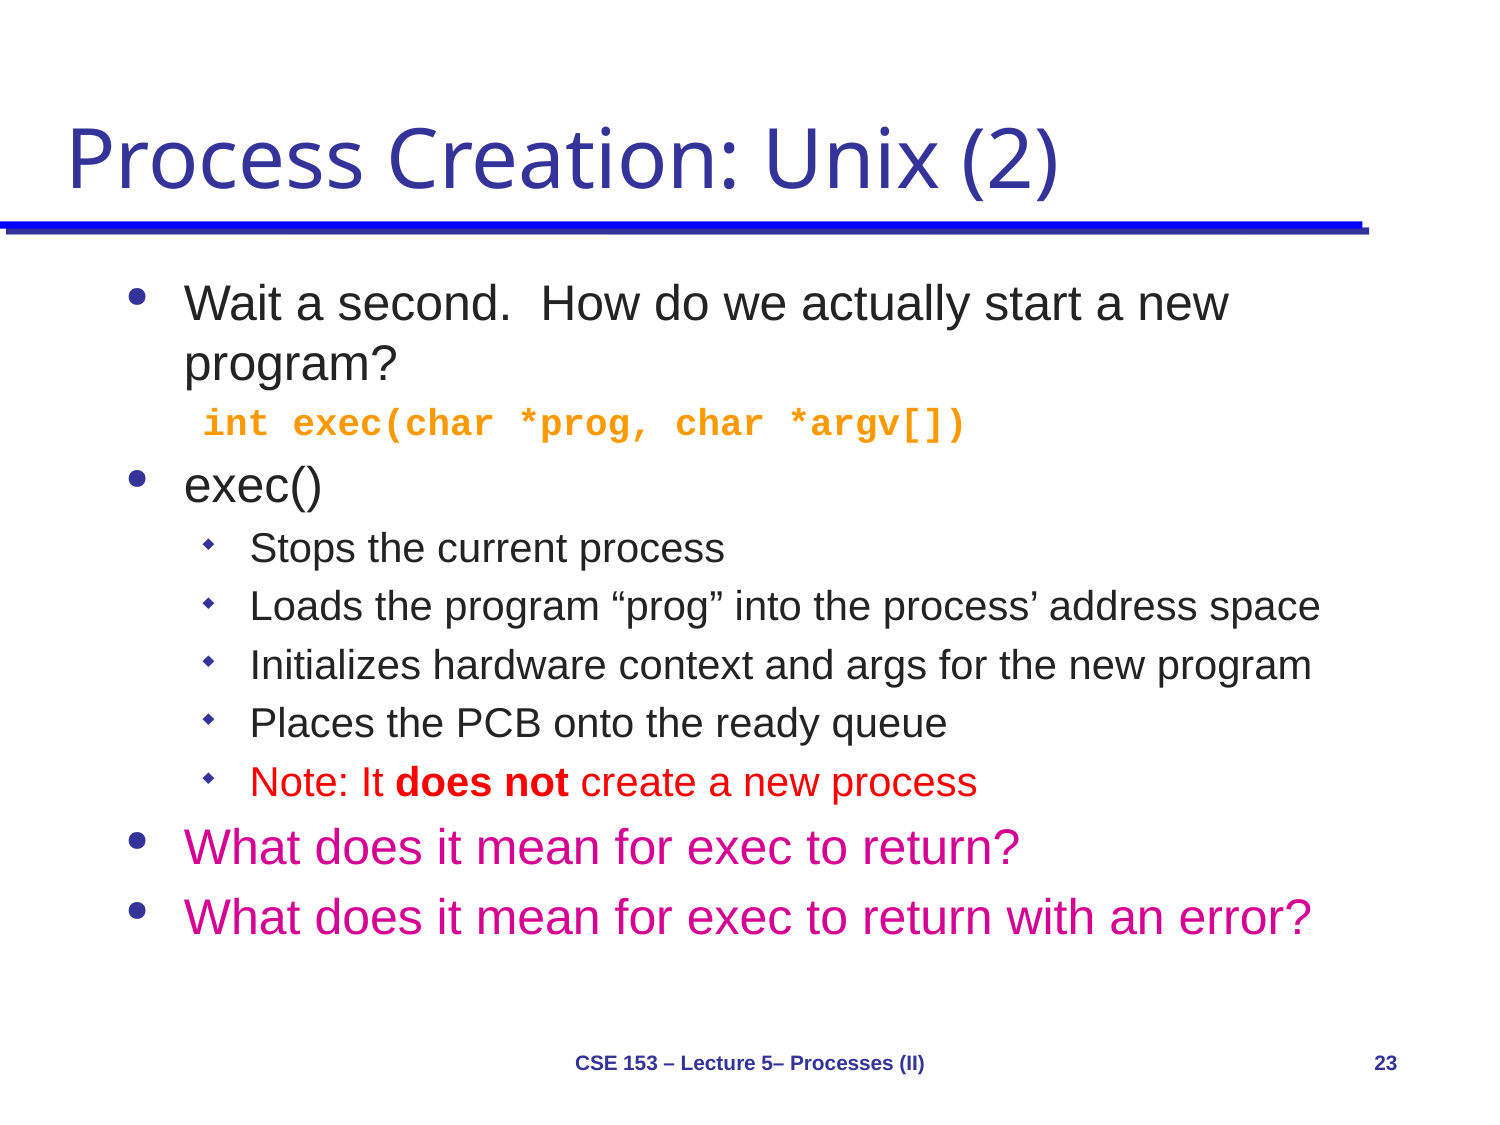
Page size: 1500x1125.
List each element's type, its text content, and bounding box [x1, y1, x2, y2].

title Process Creation: Unix (2) [49, 24, 1451, 213]
list Wait a second. How do we actually start a new program? int exec(char *prog, char *argv[]) exec() Stops the current process Loads the program “prog” into the process’ address space Initializes hardware context and args for the new program Places the PCB onto the ready queue Note: It does not create a new process What does it mean for exec to return? What does it mean for exec to return with an error? [112, 262, 1413, 988]
footer CSE 153 – Lecture 5– Processes (II) [512, 1024, 988, 1101]
slide_number 23 [1312, 1024, 1413, 1101]
